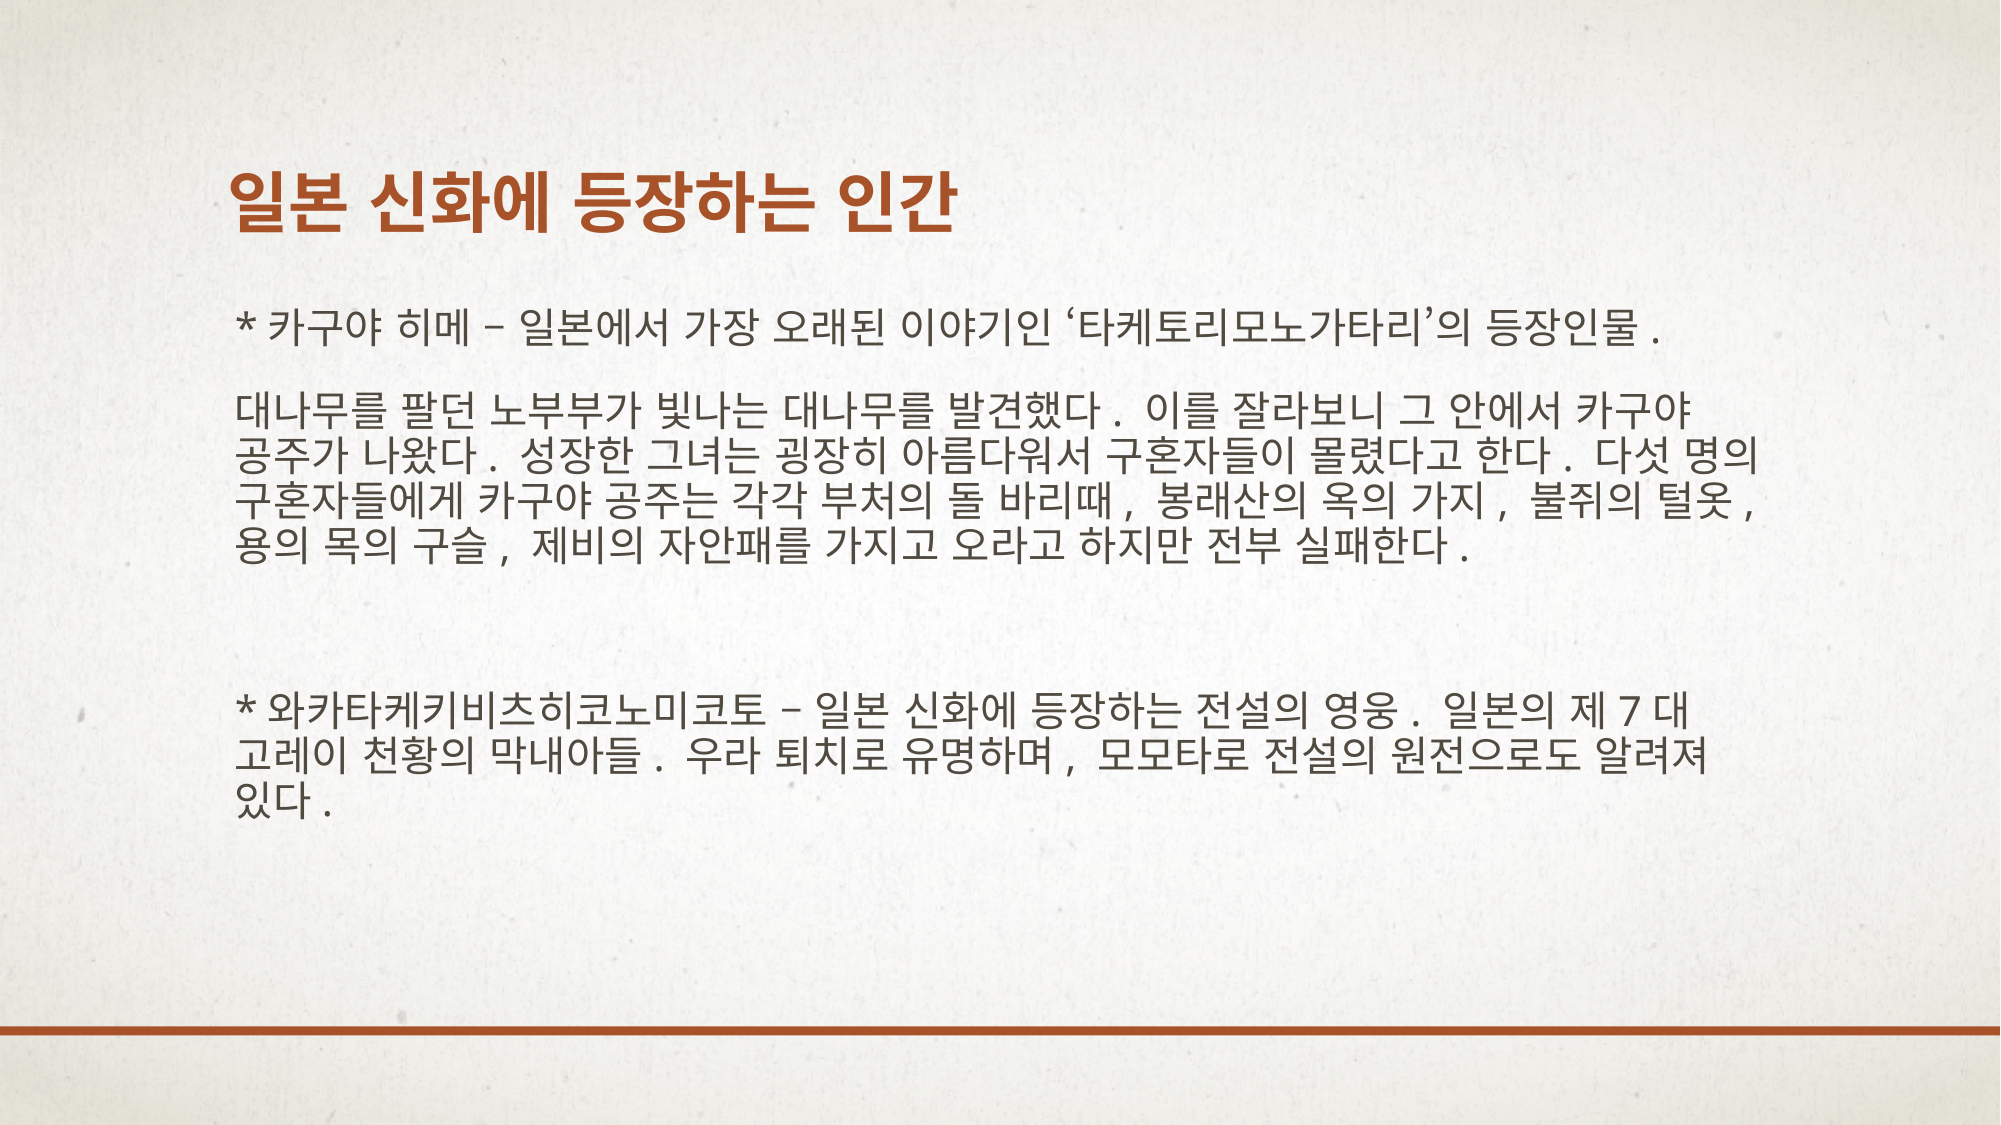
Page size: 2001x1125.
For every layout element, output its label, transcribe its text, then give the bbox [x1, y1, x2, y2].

picture [0, 0, 2001, 1125]
title 일본 신화에 등장하는 인간 [212, 62, 1788, 250]
list *카구야 히메 – 일본에서 가장 오래된 이야기인 ‘타케토리모노가타리’의 등장인물. 대나무를 팔던 노부부가 빛나는 대나무를 발견했다. 이를 잘라보니 그 안에서 카구야 공주가 나왔다. 성장한 그녀는 굉장히 아름다워서 구혼자들이 몰렸다고 한다. 다섯 명의 구혼자들에게 카구야 공주는 각각 부처의 돌 바리때, 봉래산의 옥의 가지, 불쥐의 털옷, 용의 목의 구슬, 제비의 자안패를 가지고 오라고 하지만 전부 실패한다. *와카타케키비츠히코노미코토 – 일본 신화에 등장하는 전설의 영웅. 일본의 제7대 고레이 천황의 막내아들. 우라 퇴치로 유명하며, 모모타로 전설의 원전으로도 알려져 있다. [212, 299, 1788, 975]
